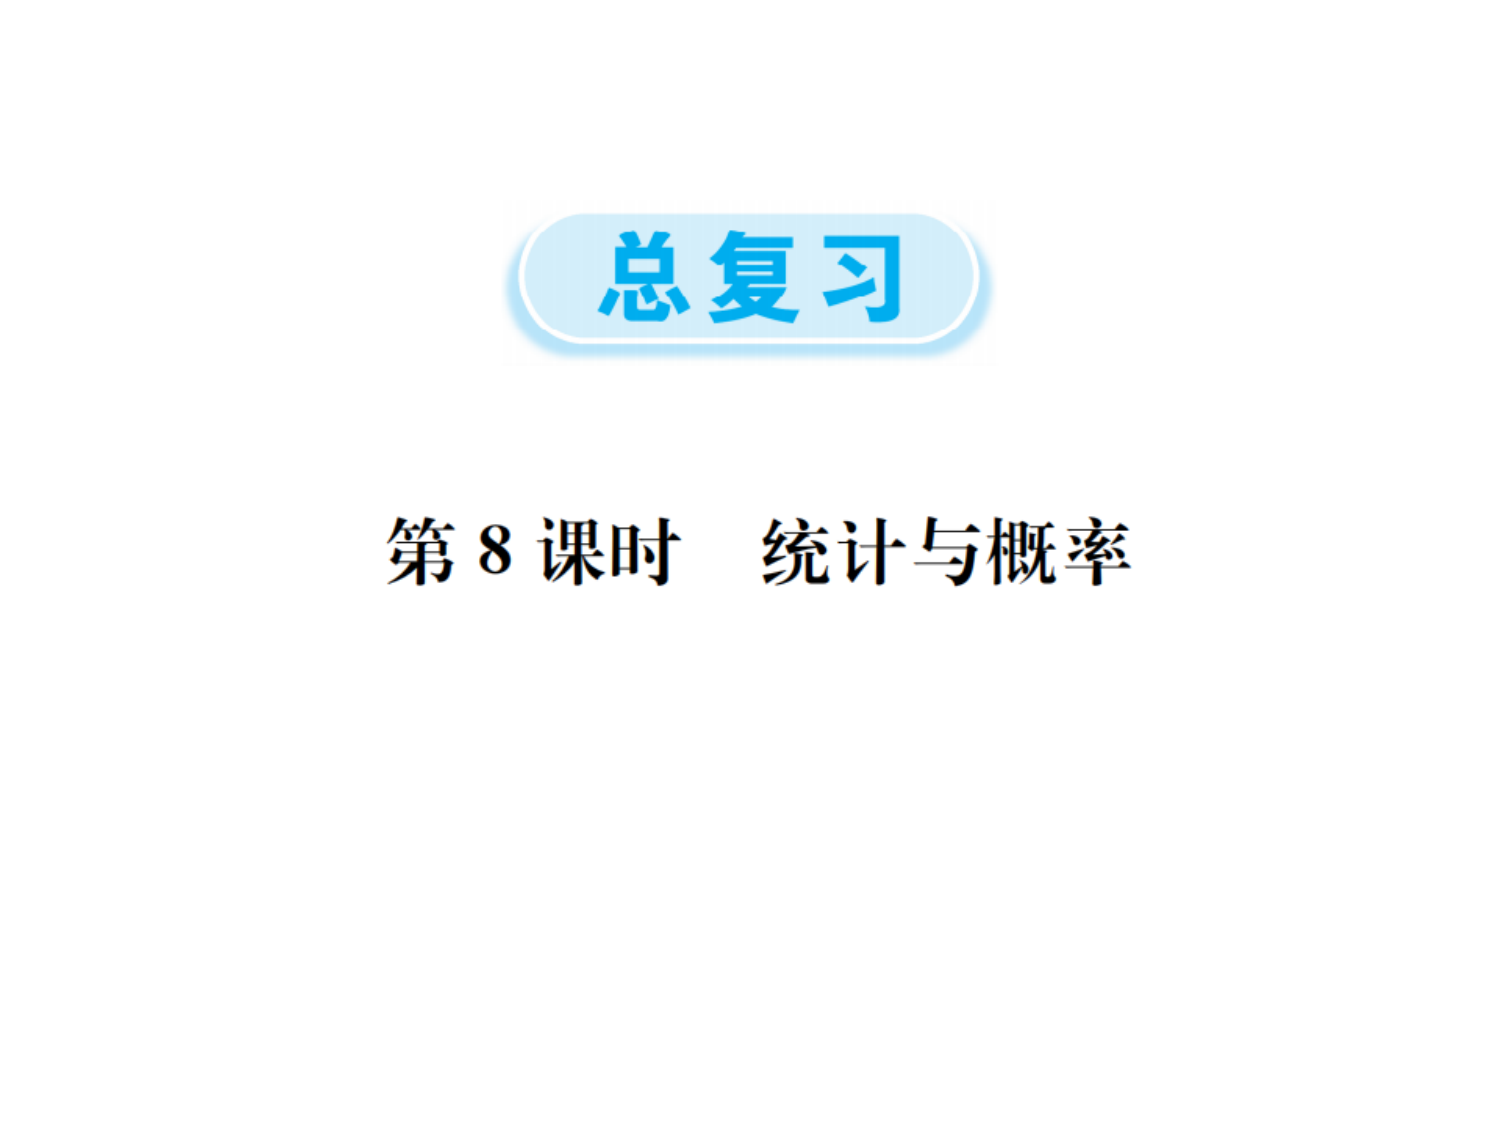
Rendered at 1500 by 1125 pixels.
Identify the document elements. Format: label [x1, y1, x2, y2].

picture [501, 196, 999, 366]
picture [339, 501, 1161, 624]
